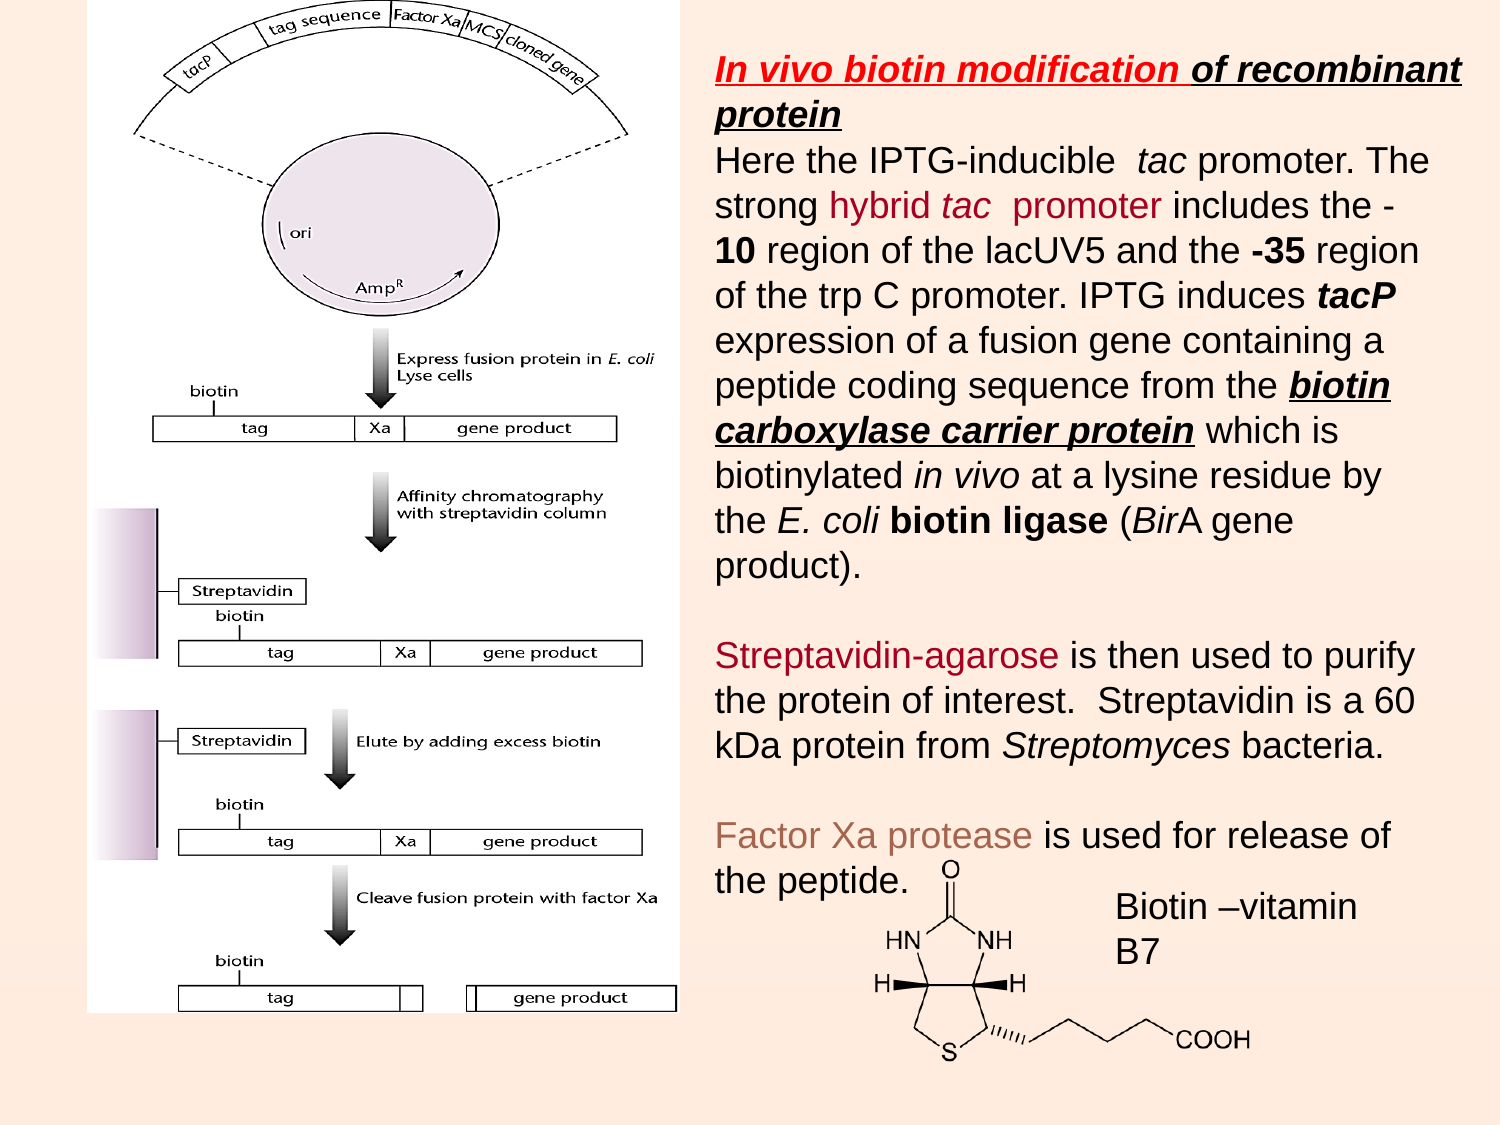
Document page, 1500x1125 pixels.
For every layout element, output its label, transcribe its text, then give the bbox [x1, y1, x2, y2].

picture [87, 0, 680, 1013]
picture [862, 847, 1269, 1076]
text_box Here the IPTG-inducible tac promoter. The strong hybrid tac promoter includes the - 10 region of the lacUV5 and the -35 region of the trp C promoter. IPTG induces tacP expression of a fusion gene containing a peptide coding sequence from the biotin carboxylase carrier protein which is biotinylated in vivo at a lysine residue by the E. coli biotin ligase (BirA gene product). Streptavidin-agarose is then used to purify the protein of interest. Streptavidin is a 60 kDa protein from Streptomyces bacteria. Factor Xa protease is used for release of the peptide. [699, 143, 1450, 908]
text_box Biotin –vitamin B7 [1273, 874, 1400, 980]
text_box In vivo biotin modification of recombinant protein [699, 37, 1500, 143]
